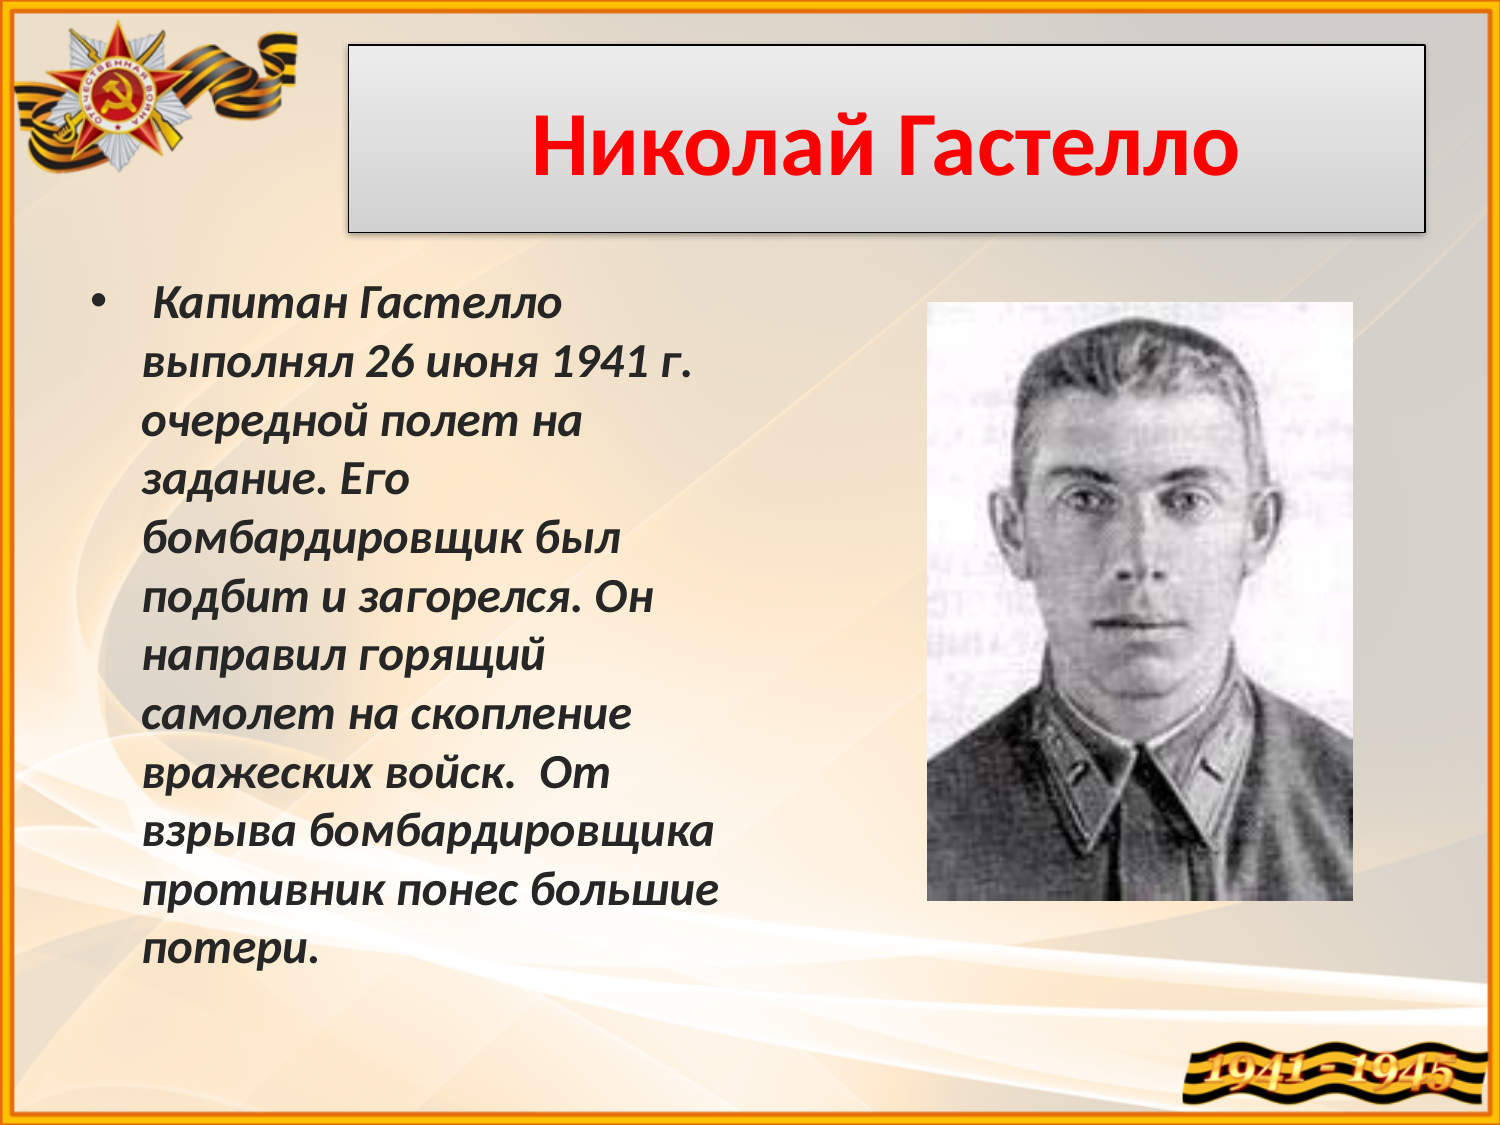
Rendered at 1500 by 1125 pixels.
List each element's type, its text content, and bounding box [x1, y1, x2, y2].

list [926, 302, 1353, 901]
picture [0, 0, 1500, 1125]
list Капитан Гастелло выполнял 26 июня 1941 г. очередной полет на задание. Его бомбардировщик был подбит и загорелся. Он направил горящий самолет на скопление вражеских войск. От взрыва бомбардировщика противник понес большие потери. [75, 262, 738, 1005]
title Николай Гастелло [348, 44, 1426, 233]
